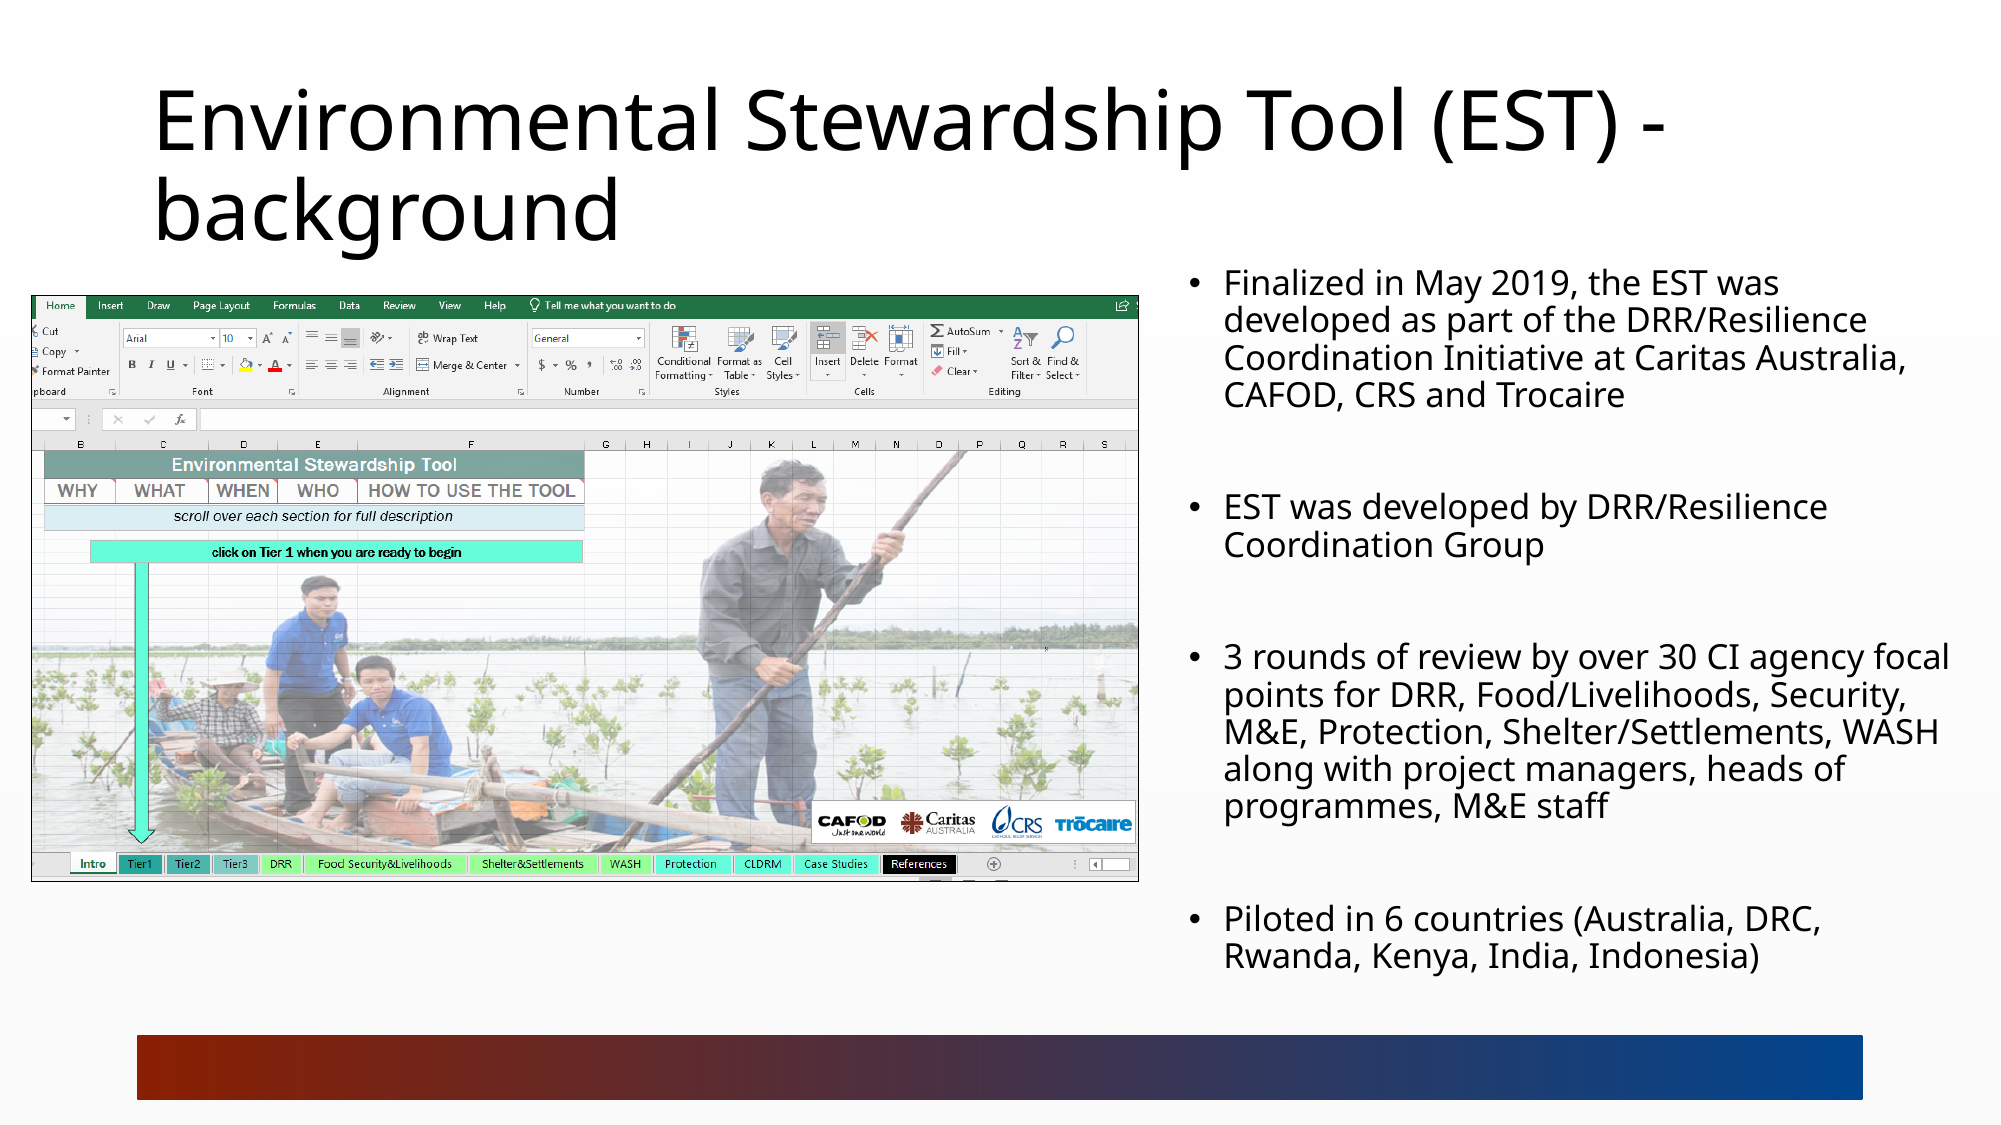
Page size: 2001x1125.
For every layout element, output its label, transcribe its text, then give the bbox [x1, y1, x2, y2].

picture [31, 295, 1139, 882]
title Environmental Stewardship Tool (EST) - background [137, 59, 1863, 278]
list Finalized in May 2019, the EST was developed as part of the DRR/Resilience Coordination Initiative at Caritas Australia, CAFOD, CRS and Trocaire EST was developed by DRR/Resilience Coordination Group 3 rounds of review by over 30 CI agency focal points for DRR, Food/Livelihoods, Security, M&E, Protection, Shelter/Settlements, WASH along with project managers, heads of programmes, M&E staff Piloted in 6 countries (Australia, DRC, Rwanda, Kenya, India, Indonesia) [1173, 258, 1969, 1007]
